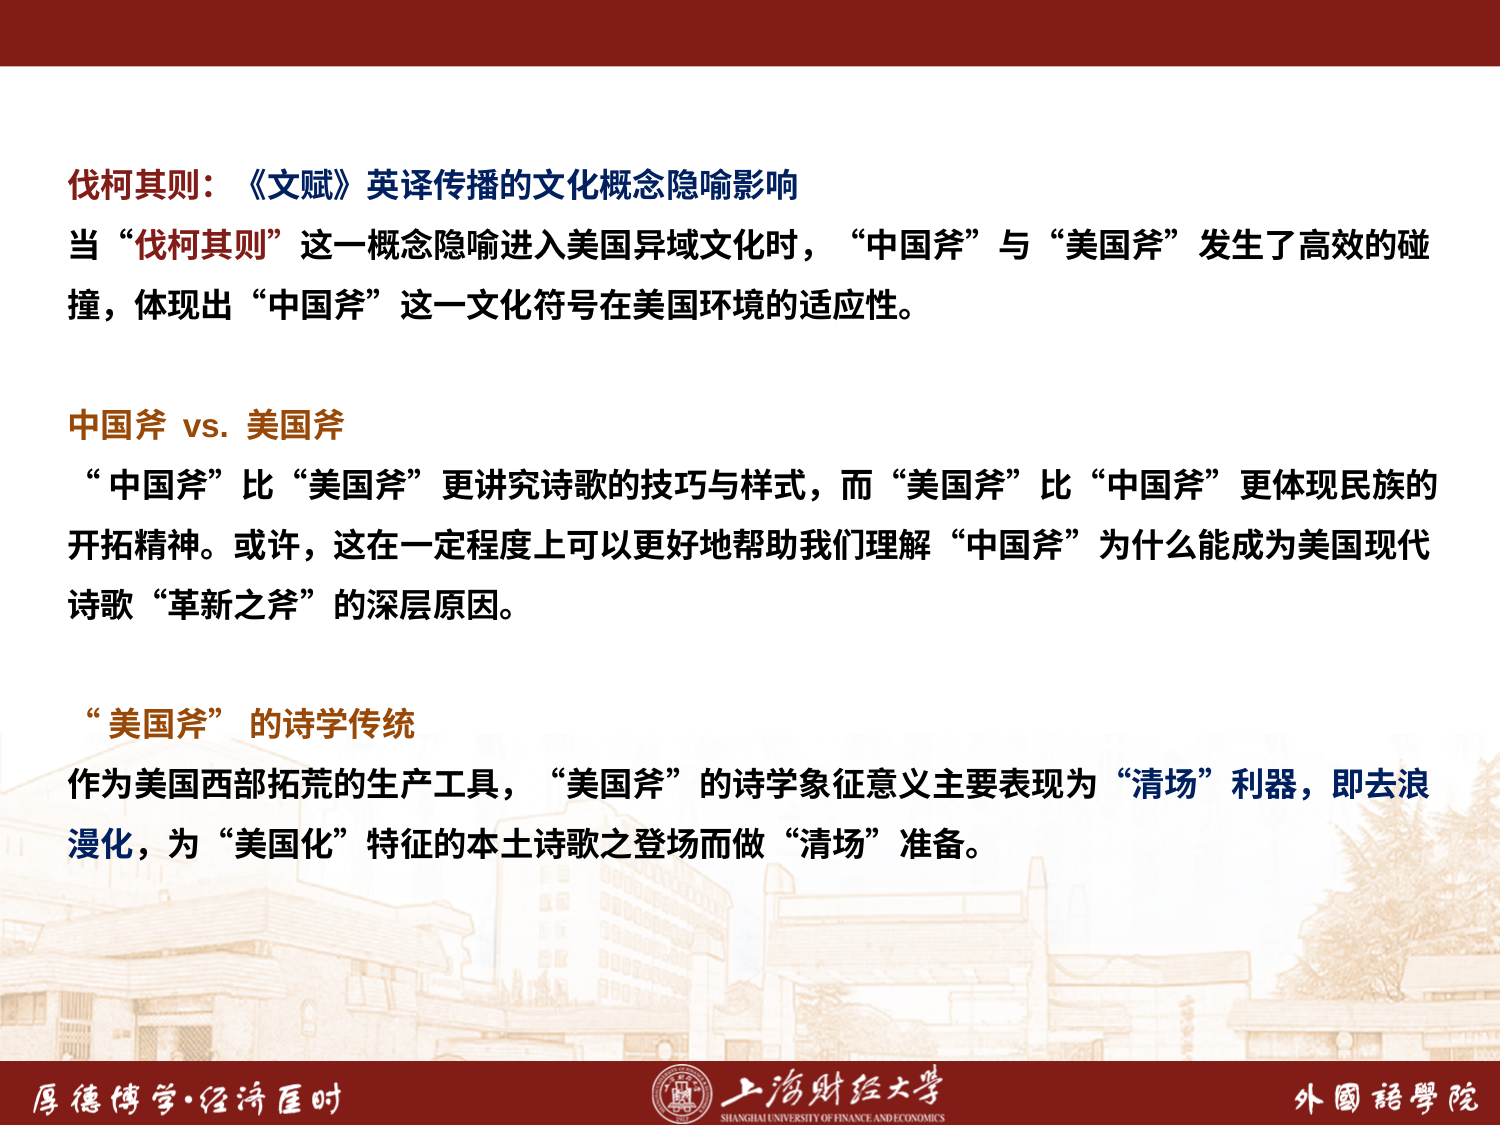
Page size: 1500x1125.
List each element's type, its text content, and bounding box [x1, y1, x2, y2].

text_box 伐柯其则：《文赋》英译传播的文化概念隐喻影响 当“伐柯其则”这一概念隐喻进入美国异域文化时，“中国斧”与“美国斧”发生了高效的碰撞，体现出“中国斧”这一文化符号在美国环境的适应性。 中国斧 vs. 美国斧 “中国斧”比“美国斧”更讲究诗歌的技巧与样式，而“美国斧”比“中国斧”更体现民族的开拓精神。或许，这在一定程度上可以更好地帮助我们理解“中国斧”为什么能成为美国现代诗歌“革新之斧”的深层原因。 “美国斧” 的诗学传统 作为美国西部拓荒的生产工具，“美国斧”的诗学象征意义主要表现为“清场”利器，即去浪漫化，为“美国化”特征的本土诗歌之登场而做“清场”准备。 [53, 137, 1471, 931]
picture [0, 1058, 1500, 1125]
